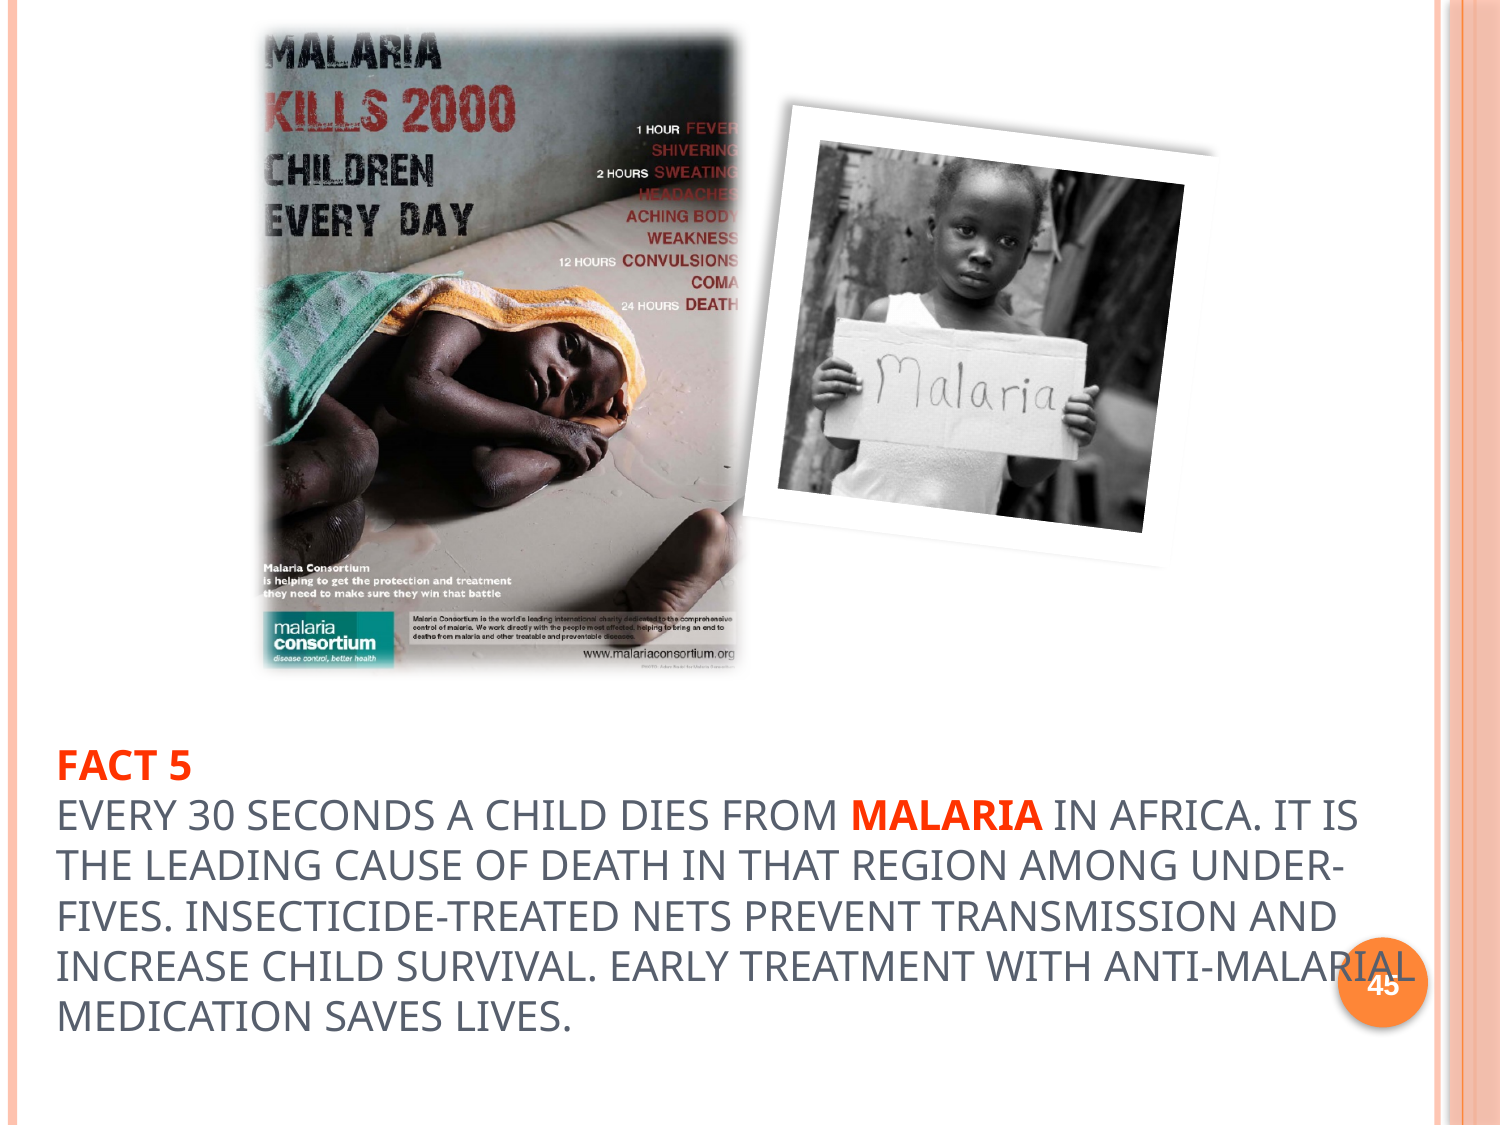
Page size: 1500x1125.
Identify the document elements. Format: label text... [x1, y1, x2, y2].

title Fact 5 Every 30 seconds a child dies from malaria in Africa. It is the leading cause of death in that region among under-fives. Insecticide-treated nets prevent transmission and increase child survival. Early treatment with anti-malarial medication saves lives. [41, 538, 1459, 1047]
picture [250, 18, 751, 682]
slide_number 45 [1333, 940, 1434, 1027]
picture [778, 141, 1184, 532]
